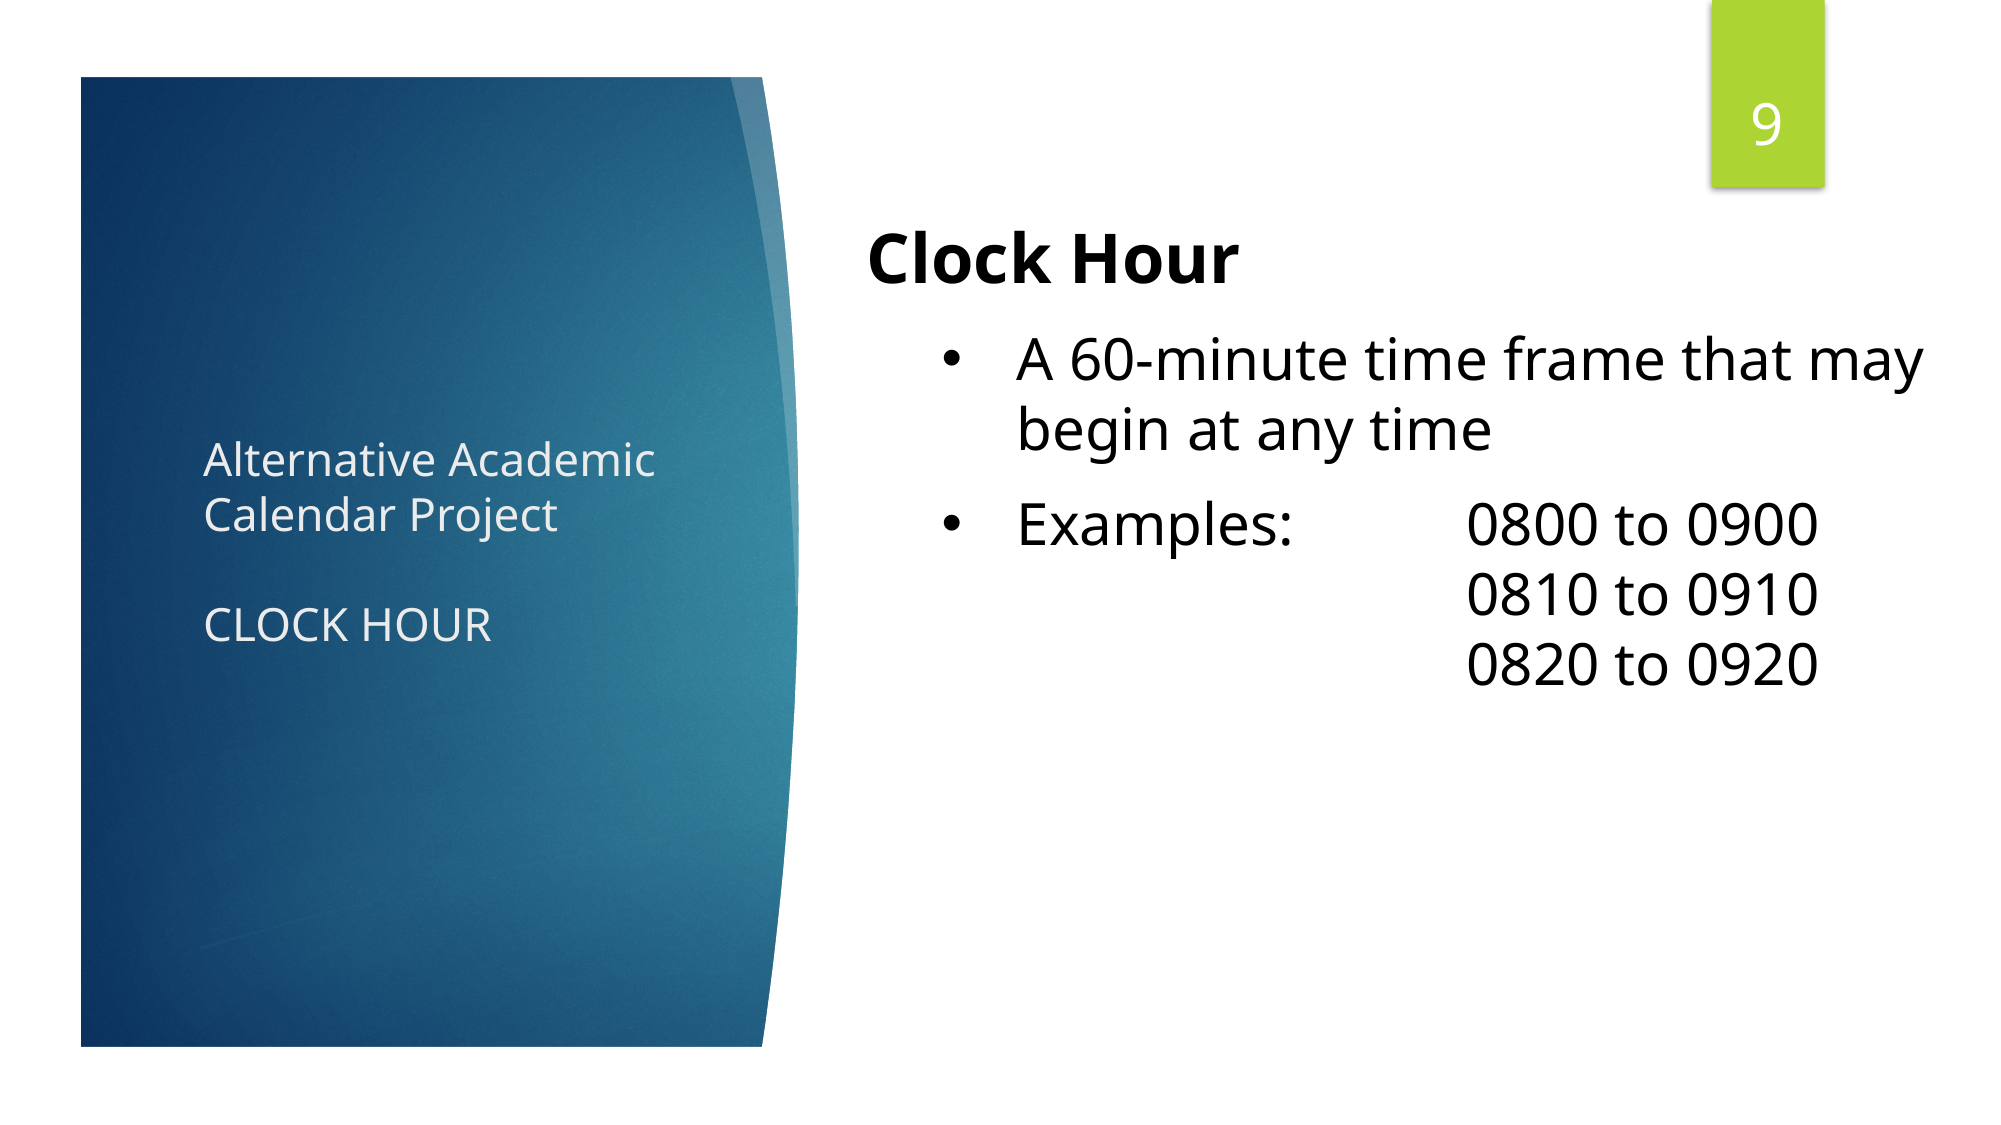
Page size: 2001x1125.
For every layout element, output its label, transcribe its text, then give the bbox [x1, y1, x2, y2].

slide_number 9 [1698, 48, 1836, 175]
text_box Clock Hour A 60-minute time frame that may begin at any time Examples: 0800 to 0900 0810 to 0910 0820 to 0920 [851, 207, 1953, 705]
title Alternative Academic Calendar Project CLOCK HOUR [188, 353, 753, 728]
picture [1058, 393, 1212, 547]
picture [1453, 393, 1607, 547]
